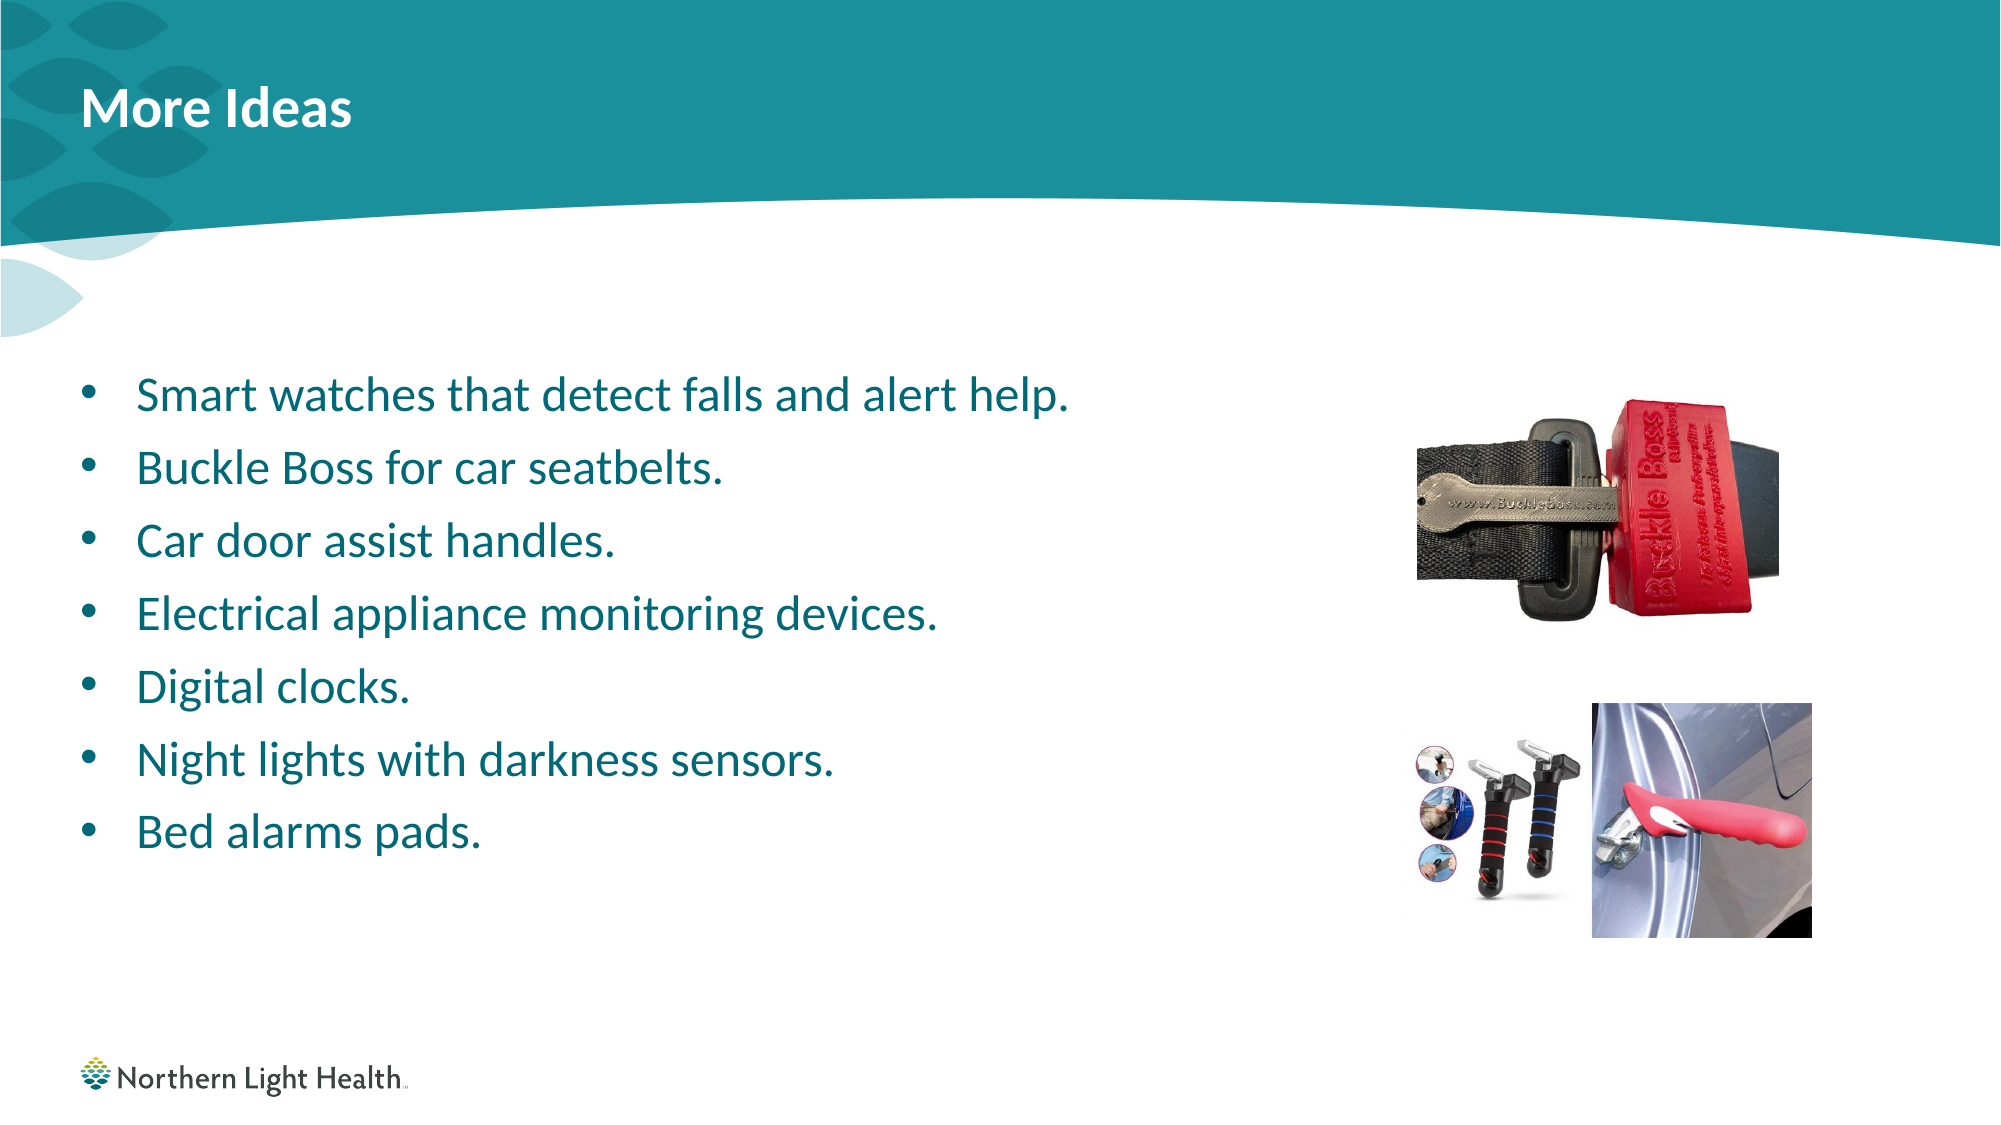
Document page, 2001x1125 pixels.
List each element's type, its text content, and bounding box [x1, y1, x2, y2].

list Smart watches that detect falls and alert help. Buckle Boss for car seatbelts. Car door assist handles. Electrical appliance monitoring devices. Digital clocks. Night lights with darkness sensors. Bed alarms pads. [80, 367, 1501, 1005]
title More Ideas [80, 0, 1710, 218]
picture [0, 0, 2001, 1125]
